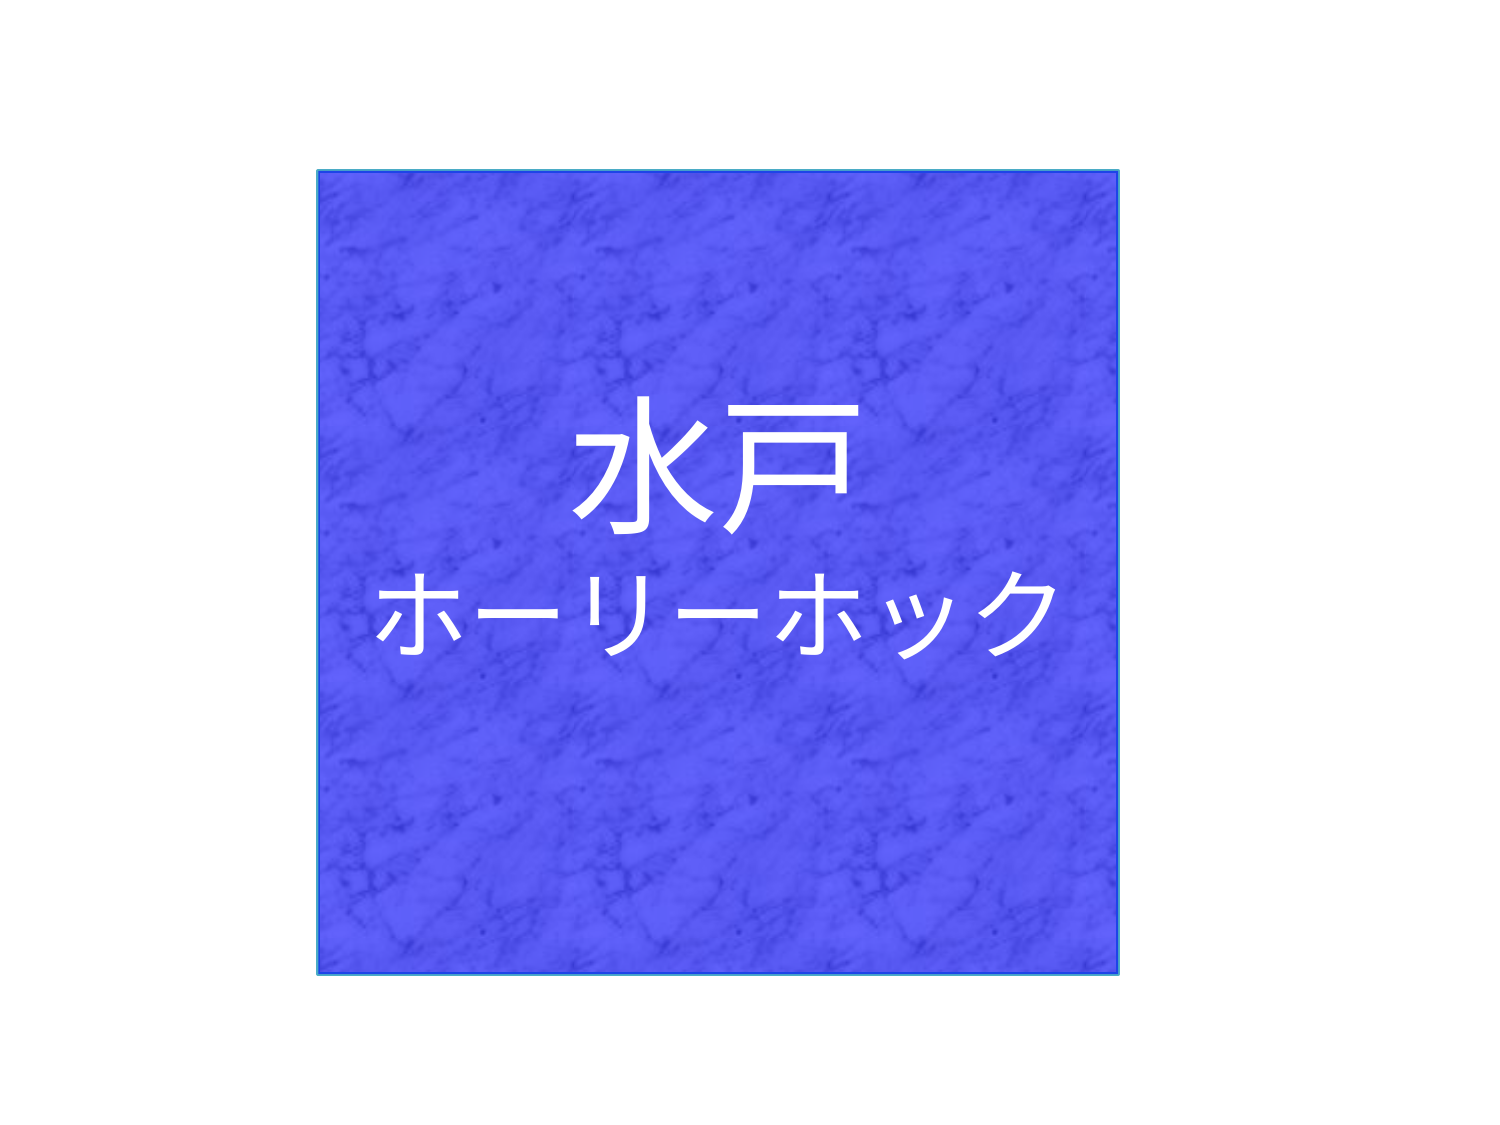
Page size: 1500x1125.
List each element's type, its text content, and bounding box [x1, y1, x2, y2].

text_box [316, 169, 1120, 976]
text_box 水戸 ホーリーホック [318, 365, 1119, 681]
